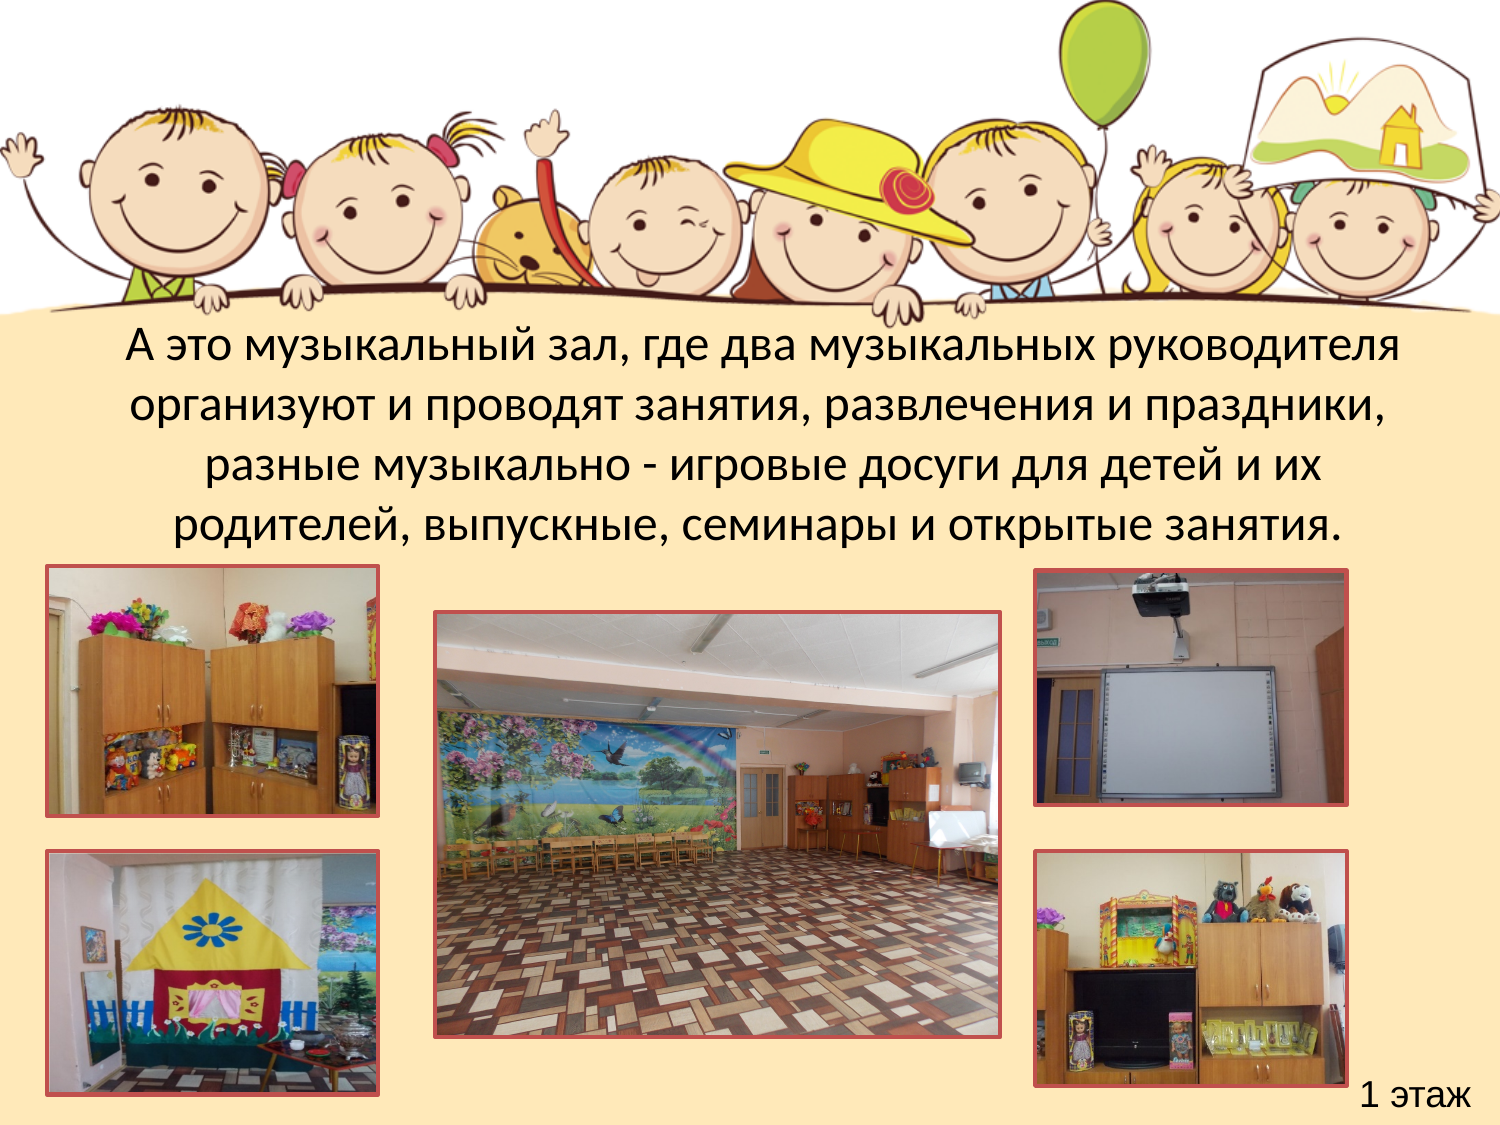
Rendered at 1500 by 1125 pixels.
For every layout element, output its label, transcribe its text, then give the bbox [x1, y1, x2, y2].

picture [0, 0, 1500, 1125]
list А это музыкальный зал, где два музыкальных руководителя организуют и проводят занятия, развлечения и праздники, разные музыкально - игровые досуги для детей и их родителей, выпускные, семинары и открытые занятия. [88, 302, 1439, 580]
picture [1036, 852, 1345, 1084]
text_box 1 этаж [1344, 1062, 1500, 1122]
